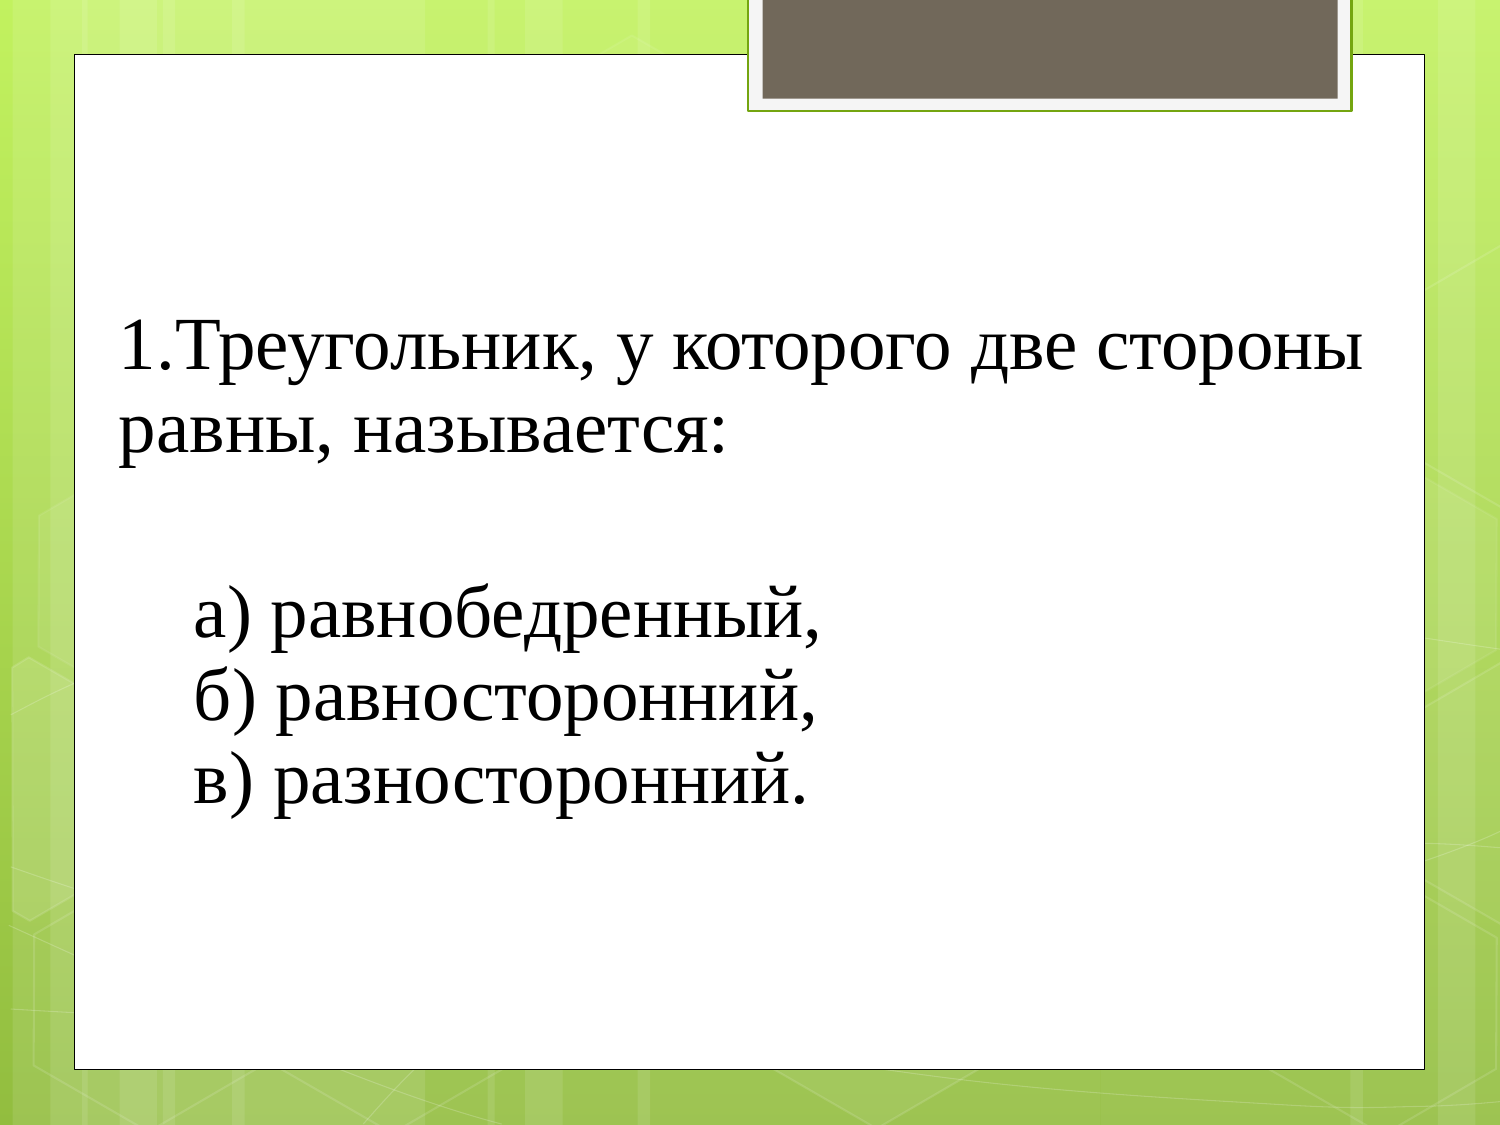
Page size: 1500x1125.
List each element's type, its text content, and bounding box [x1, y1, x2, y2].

table_header 1.Треугольник, у которого две стороны равны, называется: а) равнобедренный, б) равносторонний, в) разносторонний. [100, 303, 1450, 820]
